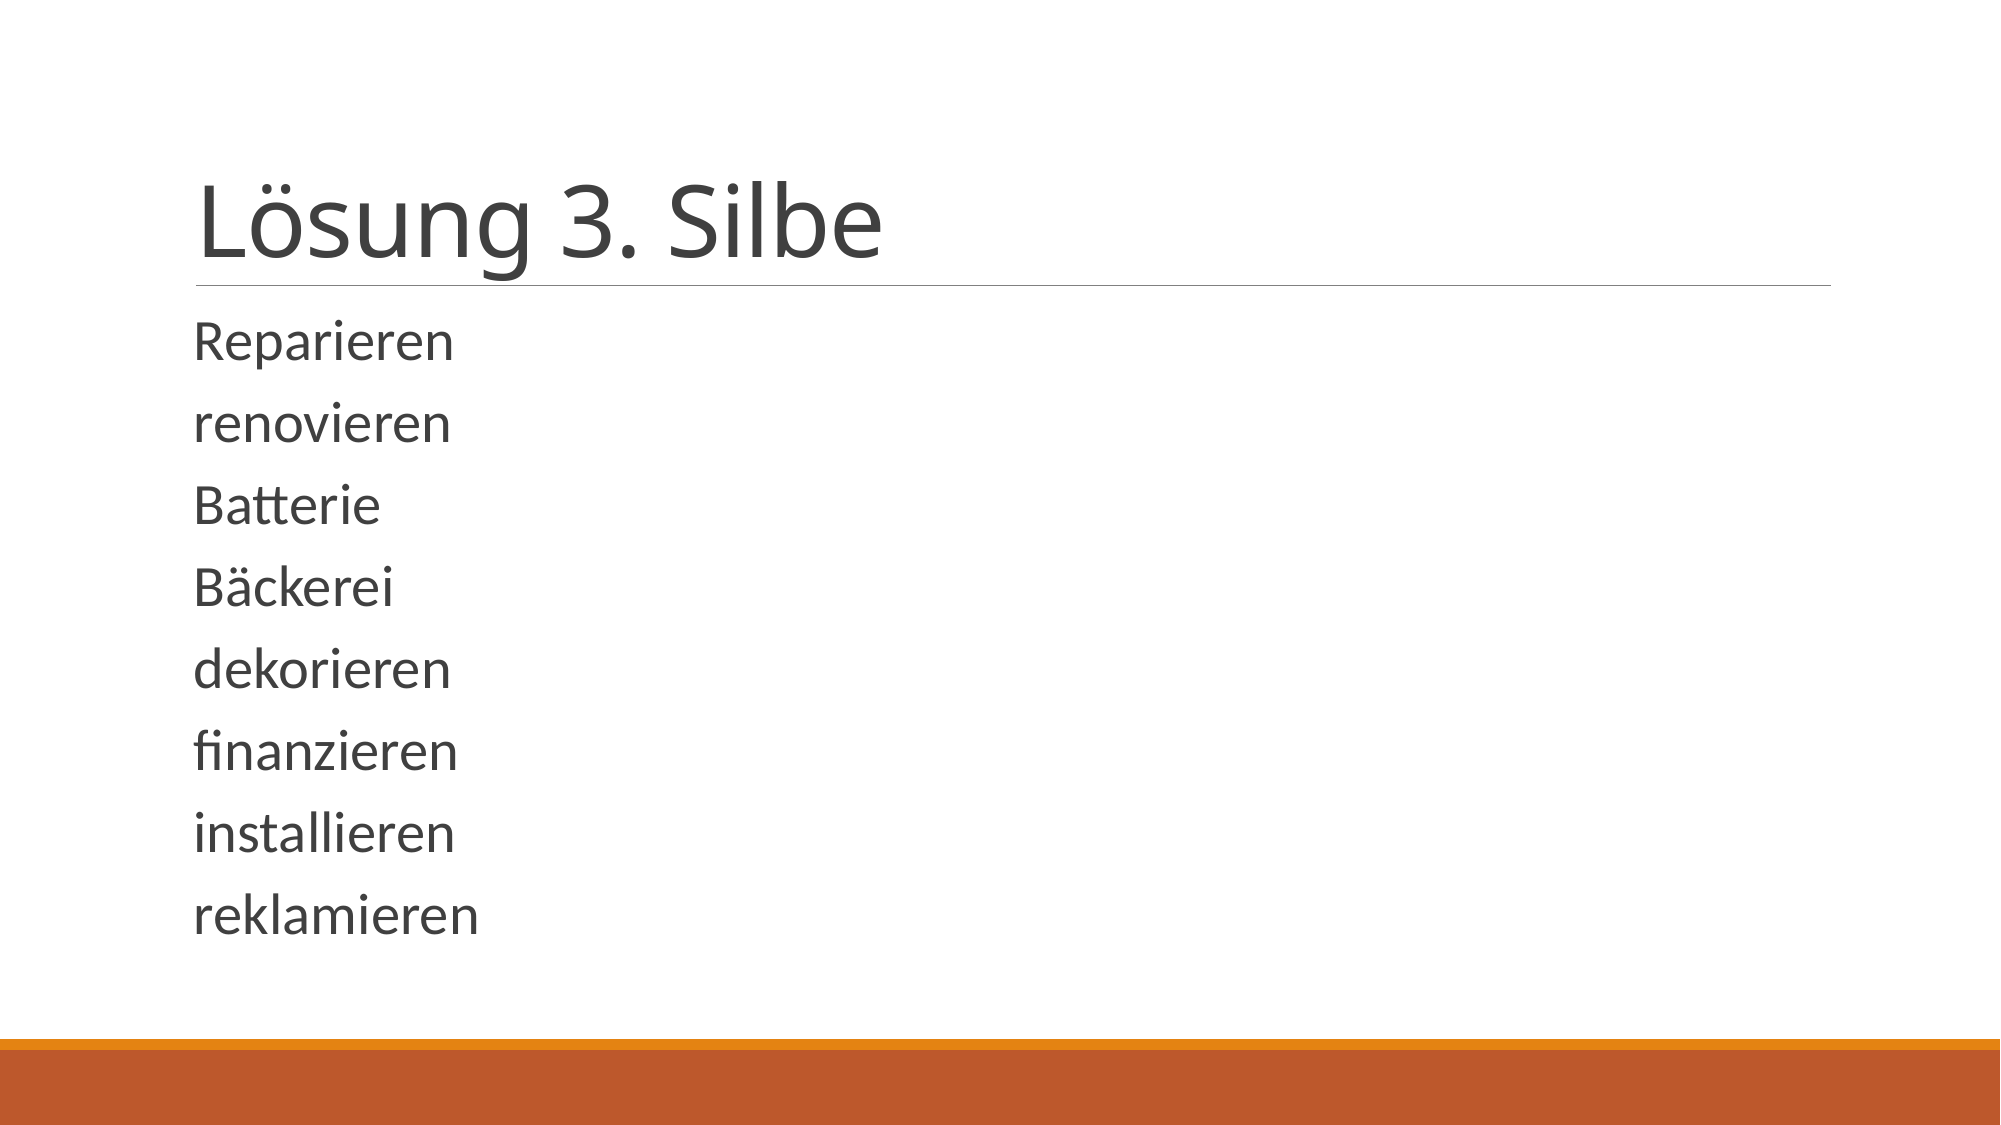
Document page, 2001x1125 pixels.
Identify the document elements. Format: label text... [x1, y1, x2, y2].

list Reparieren renovieren Batterie Bäckerei dekorieren finanzieren installieren reklamieren [180, 302, 1830, 963]
title Lösung 3. Silbe [180, 47, 1830, 285]
